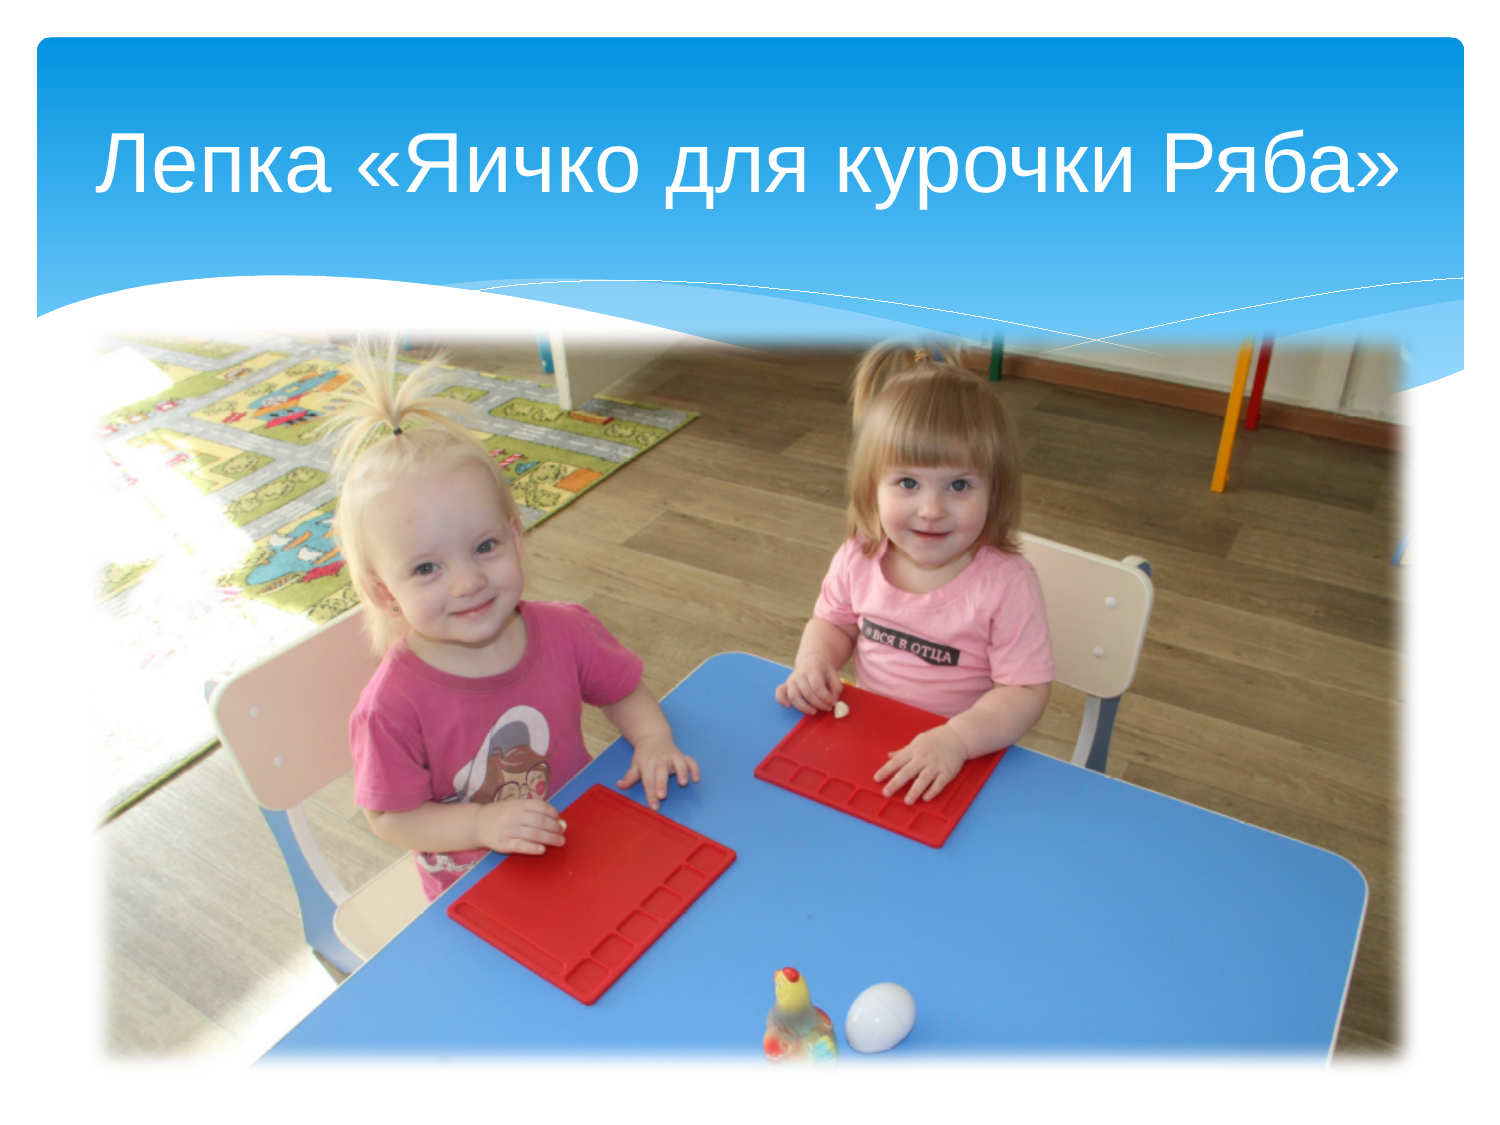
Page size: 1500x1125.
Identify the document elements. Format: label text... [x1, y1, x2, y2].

title Лепка «Яичко для курочки Ряба» [75, 55, 1425, 261]
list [88, 326, 1421, 1075]
